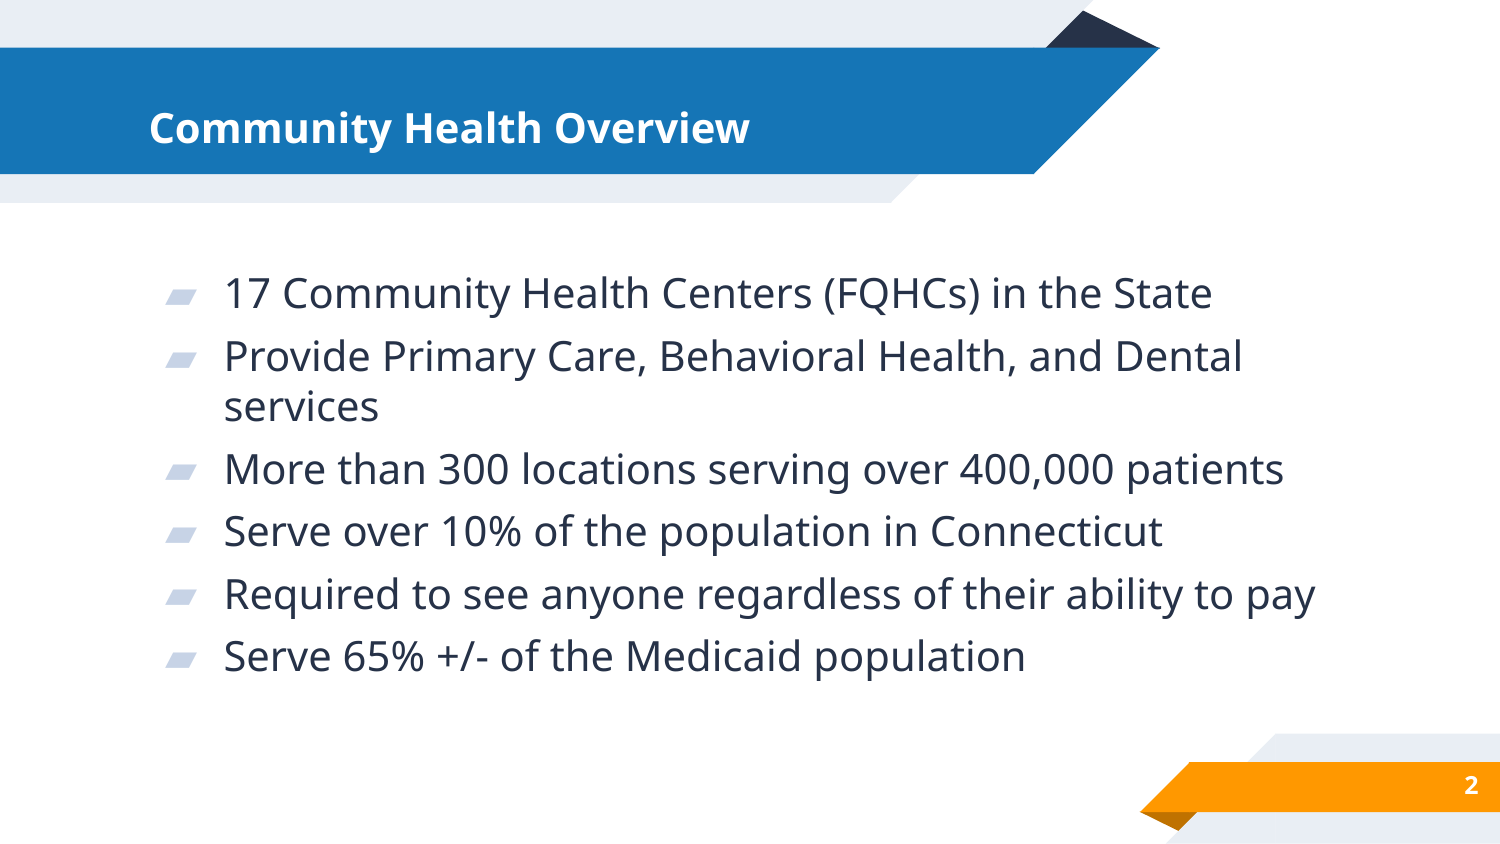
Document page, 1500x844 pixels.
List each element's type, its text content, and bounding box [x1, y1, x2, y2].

slide_number 2 [1249, 760, 1494, 813]
title Community Health Overview [133, 64, 997, 190]
list 17 Community Health Centers (FQHCs) in the State Provide Primary Care, Behavioral Health, and Dental services More than 300 locations serving over 400,000 patients Serve over 10% of the population in Connecticut Required to see anyone regardless of their ability to pay Serve 65% +/- of the Medicaid population [133, 252, 1381, 700]
